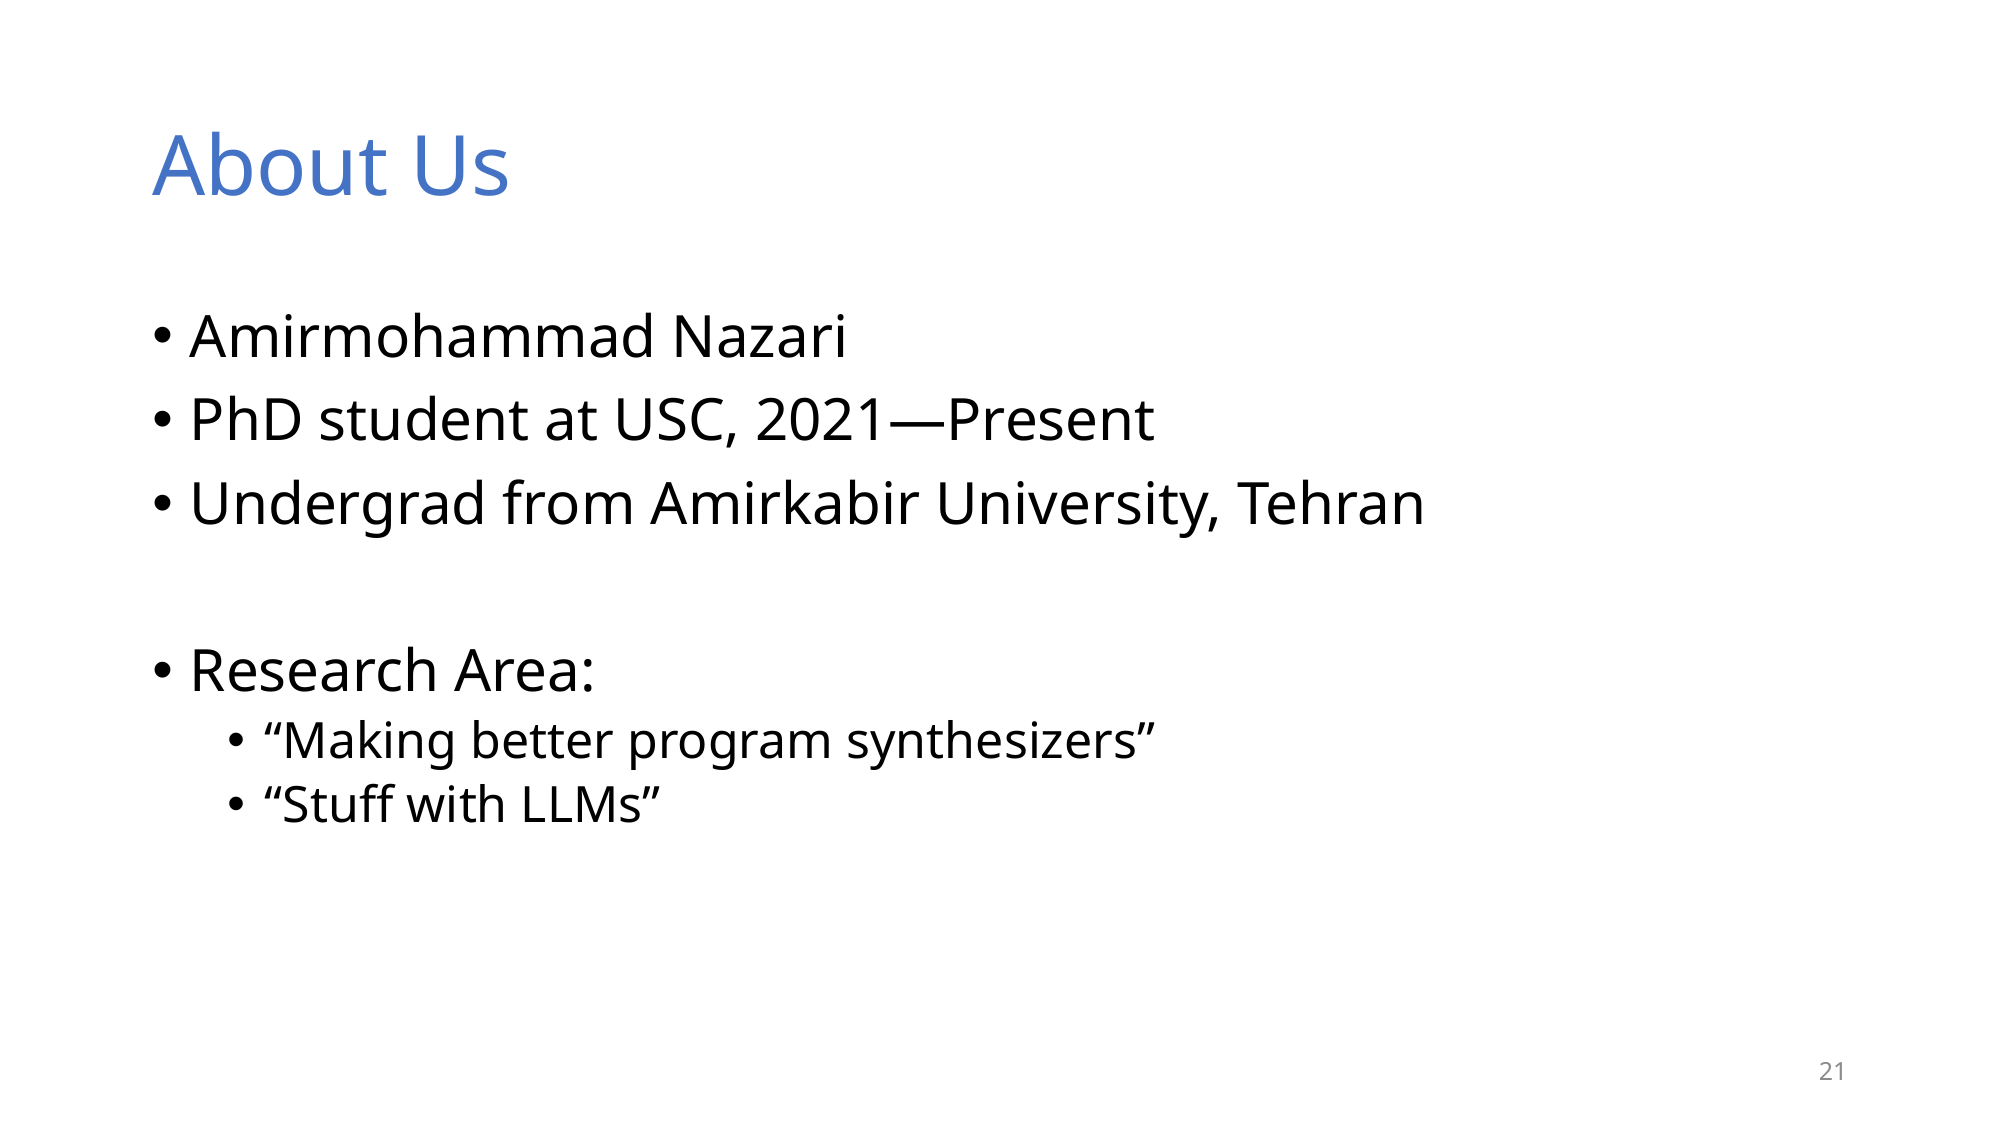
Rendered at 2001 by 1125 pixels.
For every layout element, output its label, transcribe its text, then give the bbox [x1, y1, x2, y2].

title About Us [137, 59, 1863, 278]
slide_number 21 [1412, 1042, 1863, 1103]
list Amirmohammad Nazari PhD student at USC, 2021—Present Undergrad from Amirkabir University, Tehran Research Area: “Making better program synthesizers” “Stuff with LLMs” [137, 299, 1863, 1014]
